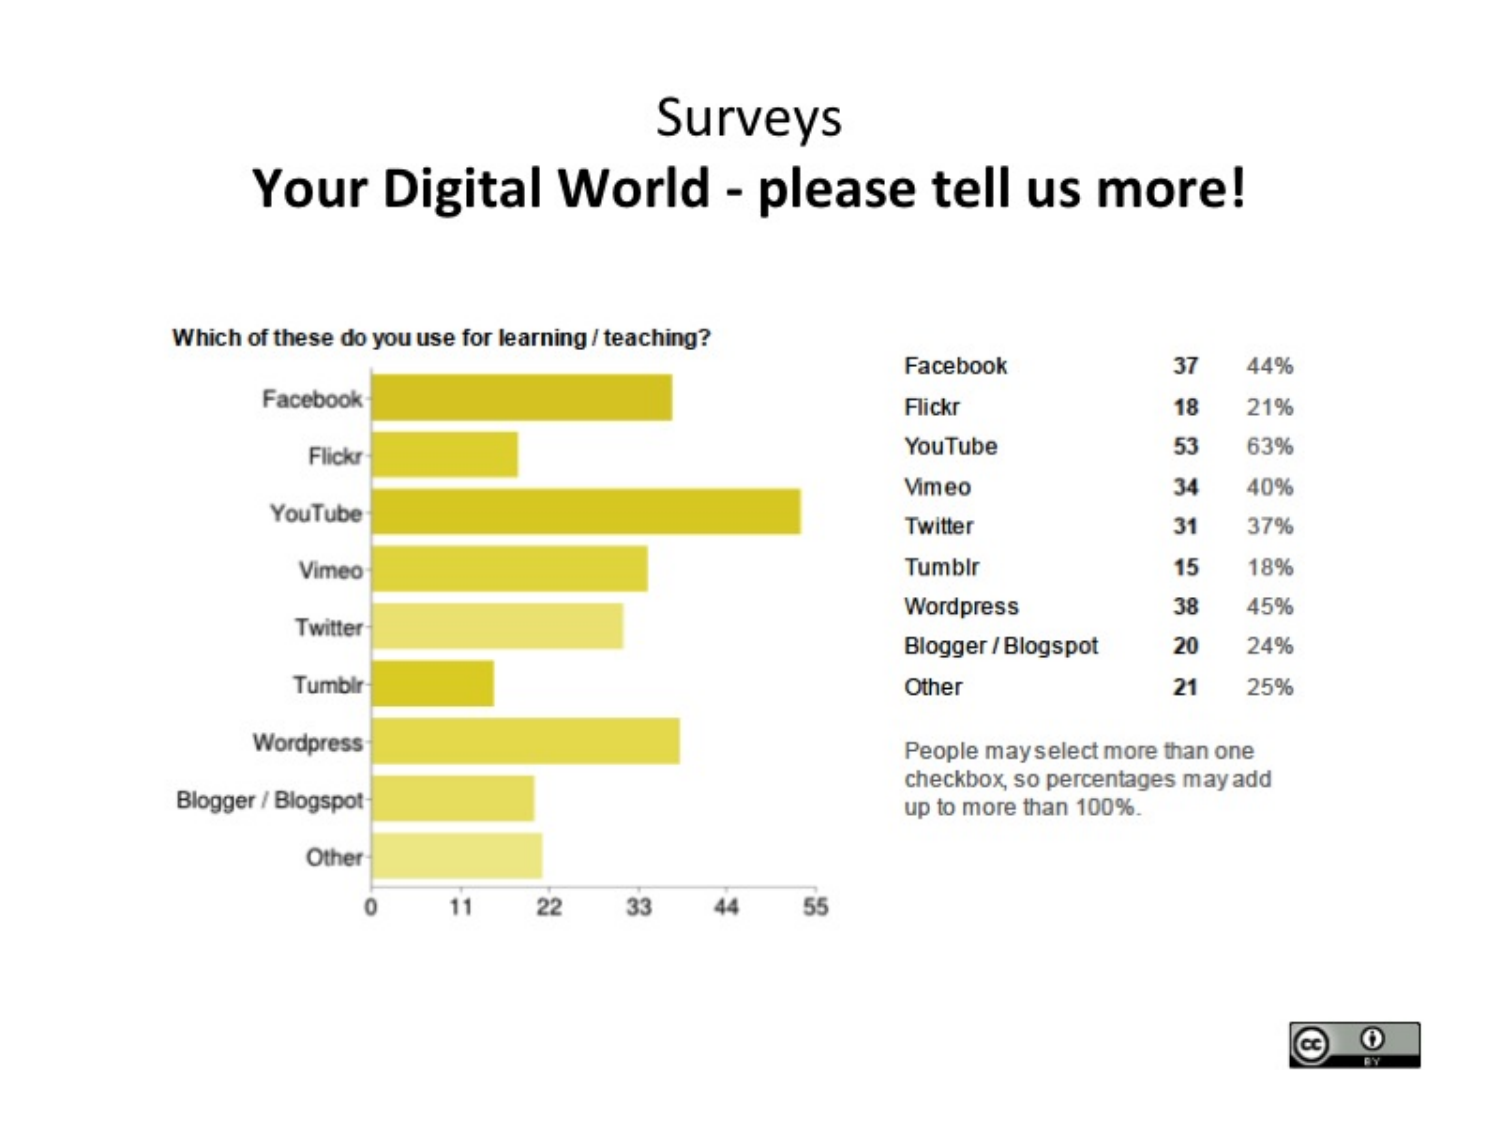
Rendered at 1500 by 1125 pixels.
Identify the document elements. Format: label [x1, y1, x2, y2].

list [74, 61, 1426, 1070]
